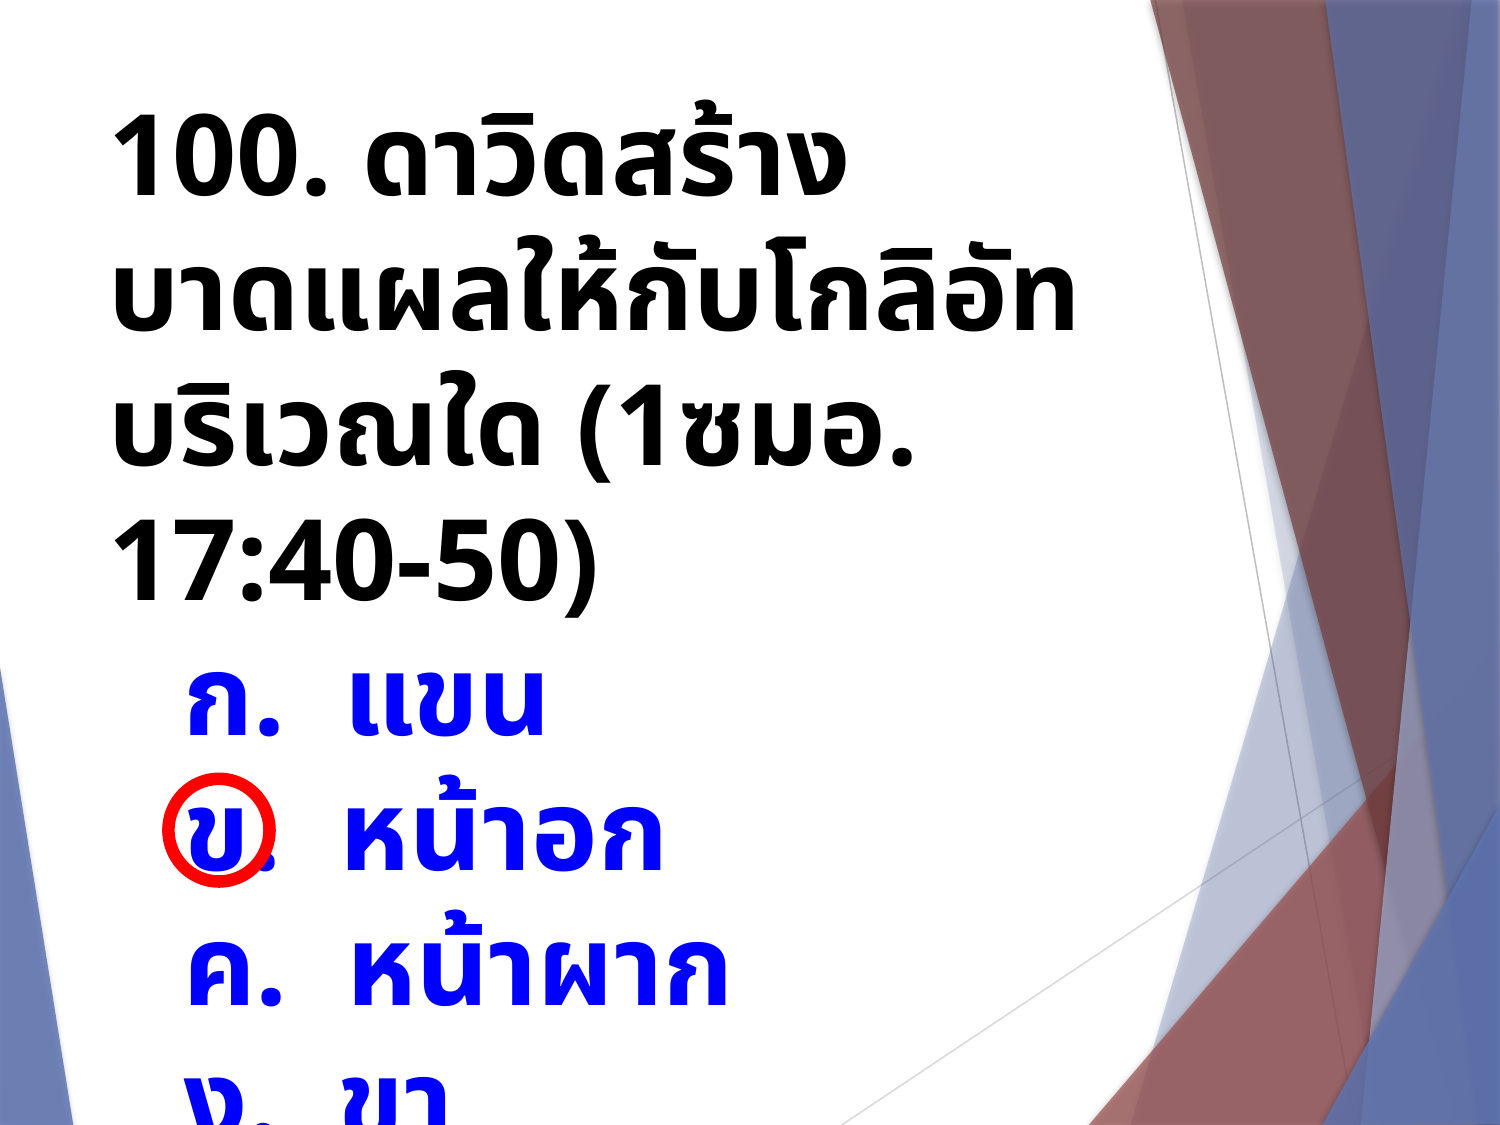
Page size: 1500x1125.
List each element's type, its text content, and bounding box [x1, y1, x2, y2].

text_box [166, 777, 272, 884]
text_box 100. ดาวิดสร้างบาดแผลให้กับโกลิอัทบริเวณใด (1ซมอ. 17:40-50) ก. แขน ข. หน้าอก ค. หน้าผาก ง. ขา [93, 76, 1149, 1125]
